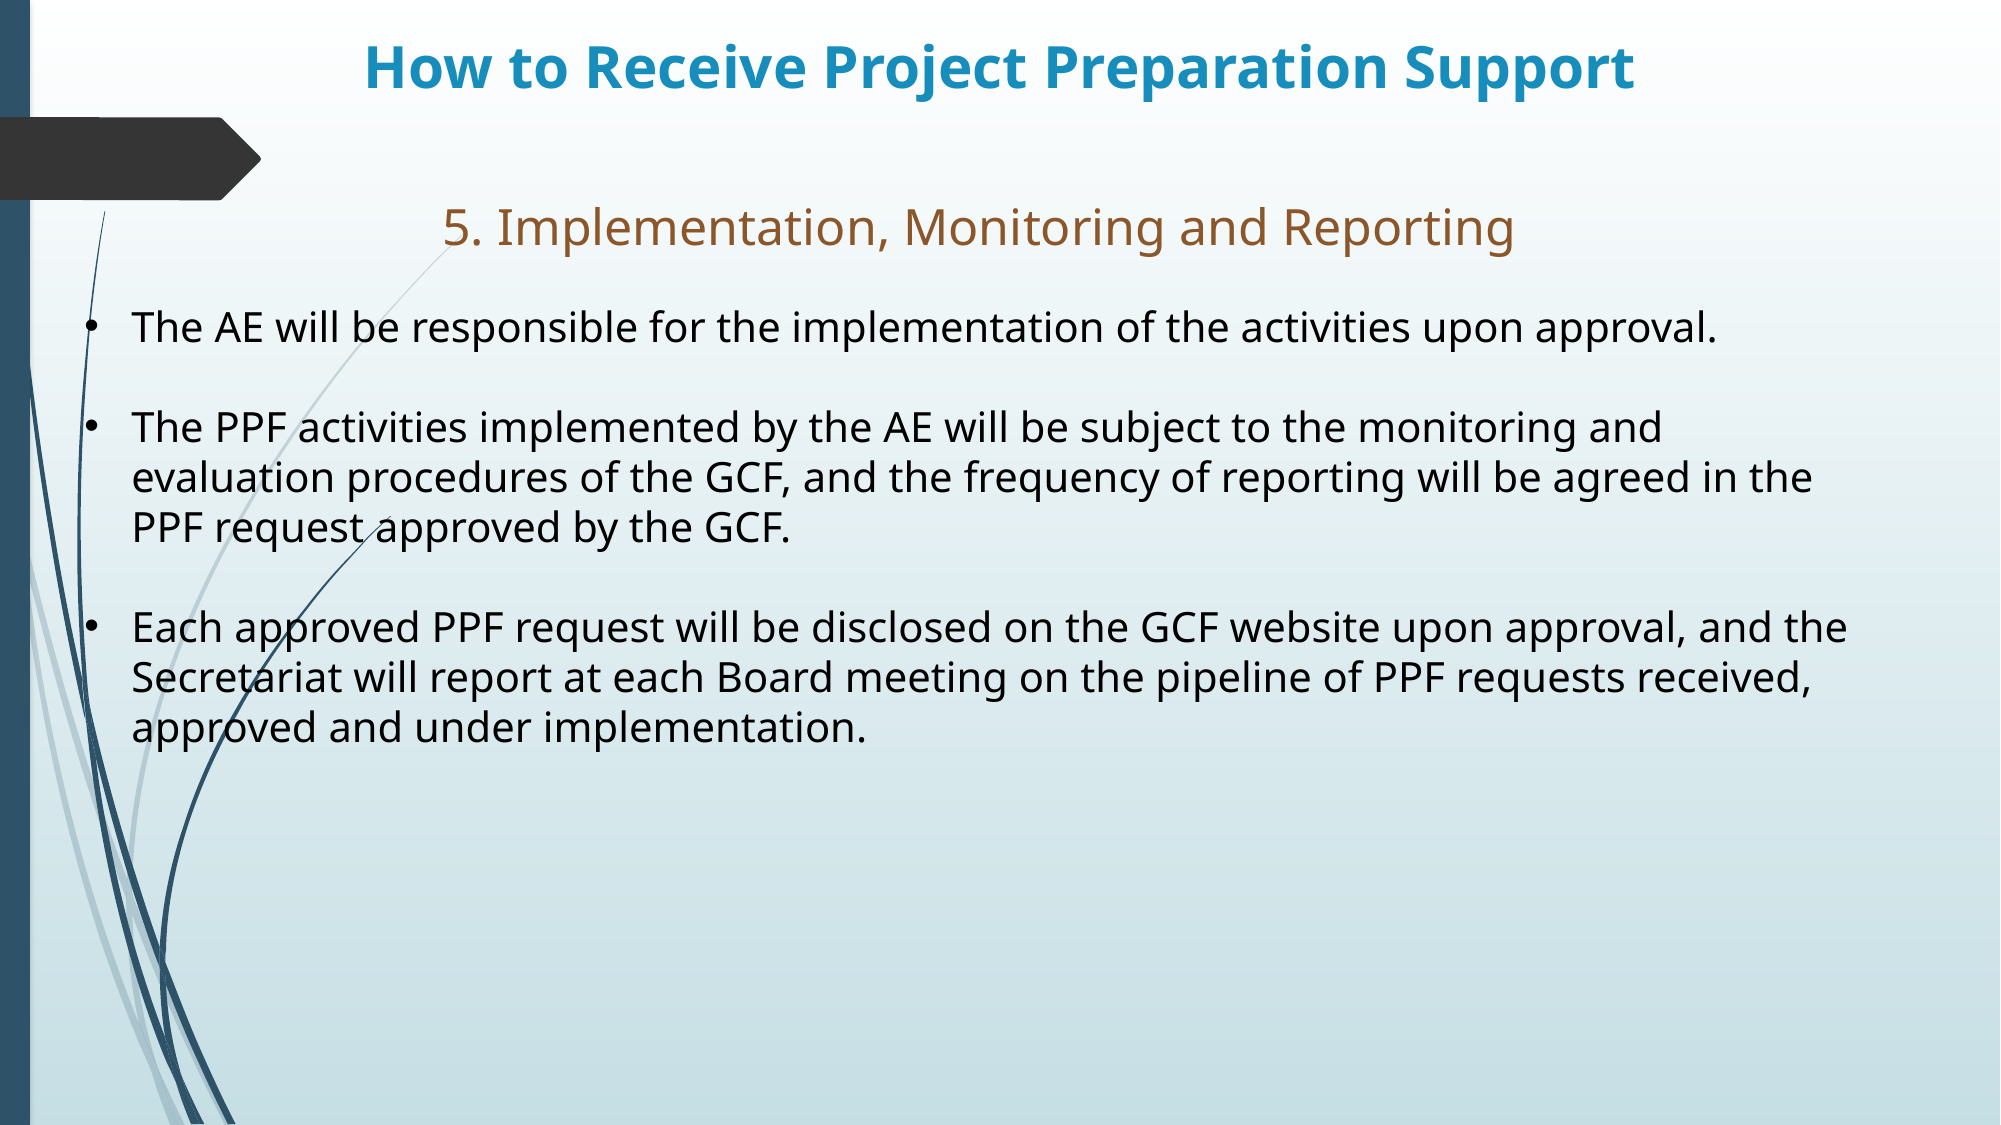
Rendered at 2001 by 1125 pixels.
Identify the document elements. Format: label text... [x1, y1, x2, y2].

list [69, 130, 1943, 1102]
text_box 5. Implementation, Monitoring and Reporting The AE will be responsible for the implementation of the activities upon approval. The PPF activities implemented by the AE will be subject to the monitoring and evaluation procedures of the GCF, and the frequency of reporting will be agreed in the PPF request approved by the GCF. Each approved PPF request will be disclosed on the GCF website upon approval, and the Secretariat will report at each Board meeting on the pipeline of PPF requests received, approved and under implementation. [69, 142, 1890, 758]
title How to Receive Project Preparation Support [137, 22, 1863, 124]
